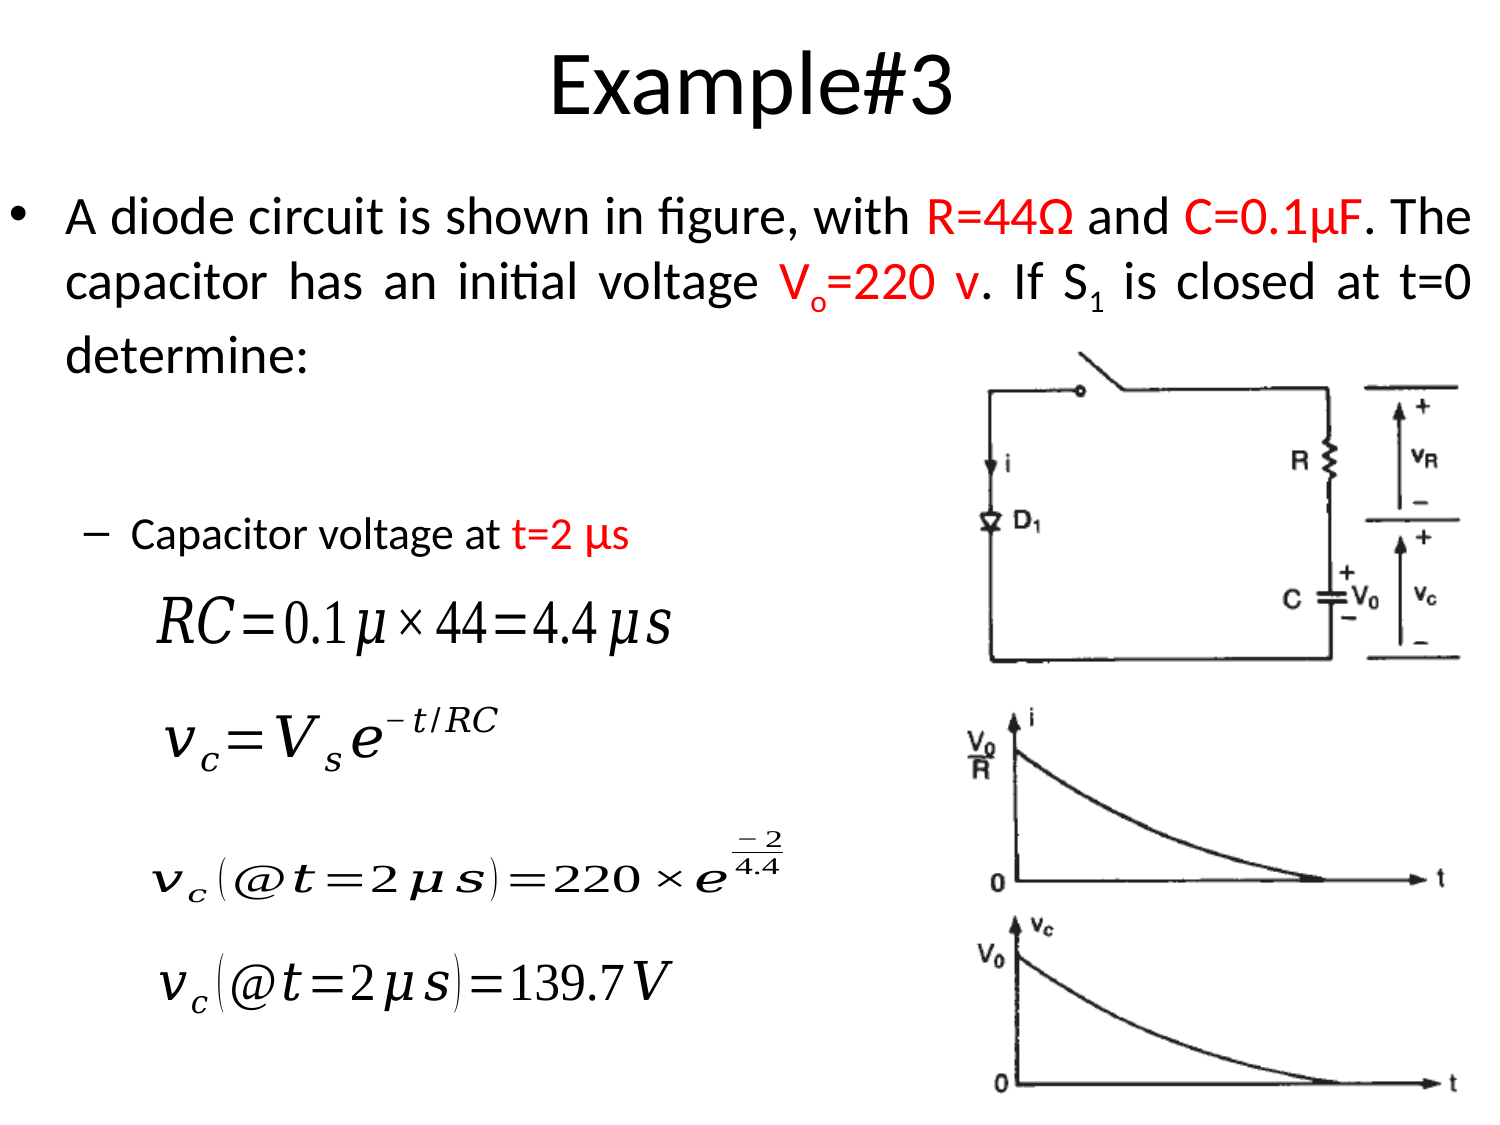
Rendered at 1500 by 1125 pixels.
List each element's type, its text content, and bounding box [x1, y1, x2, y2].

picture [938, 692, 1468, 1102]
picture [965, 337, 1471, 676]
list A diode circuit is shown in figure, with R=44Ω and C=0.1μF. The capacitor has an initial voltage Vo=220 v. If S1 is closed at t=0 determine: Capacitor voltage at t=2 μs [0, 172, 1489, 916]
title Example#3 [76, 0, 1427, 160]
